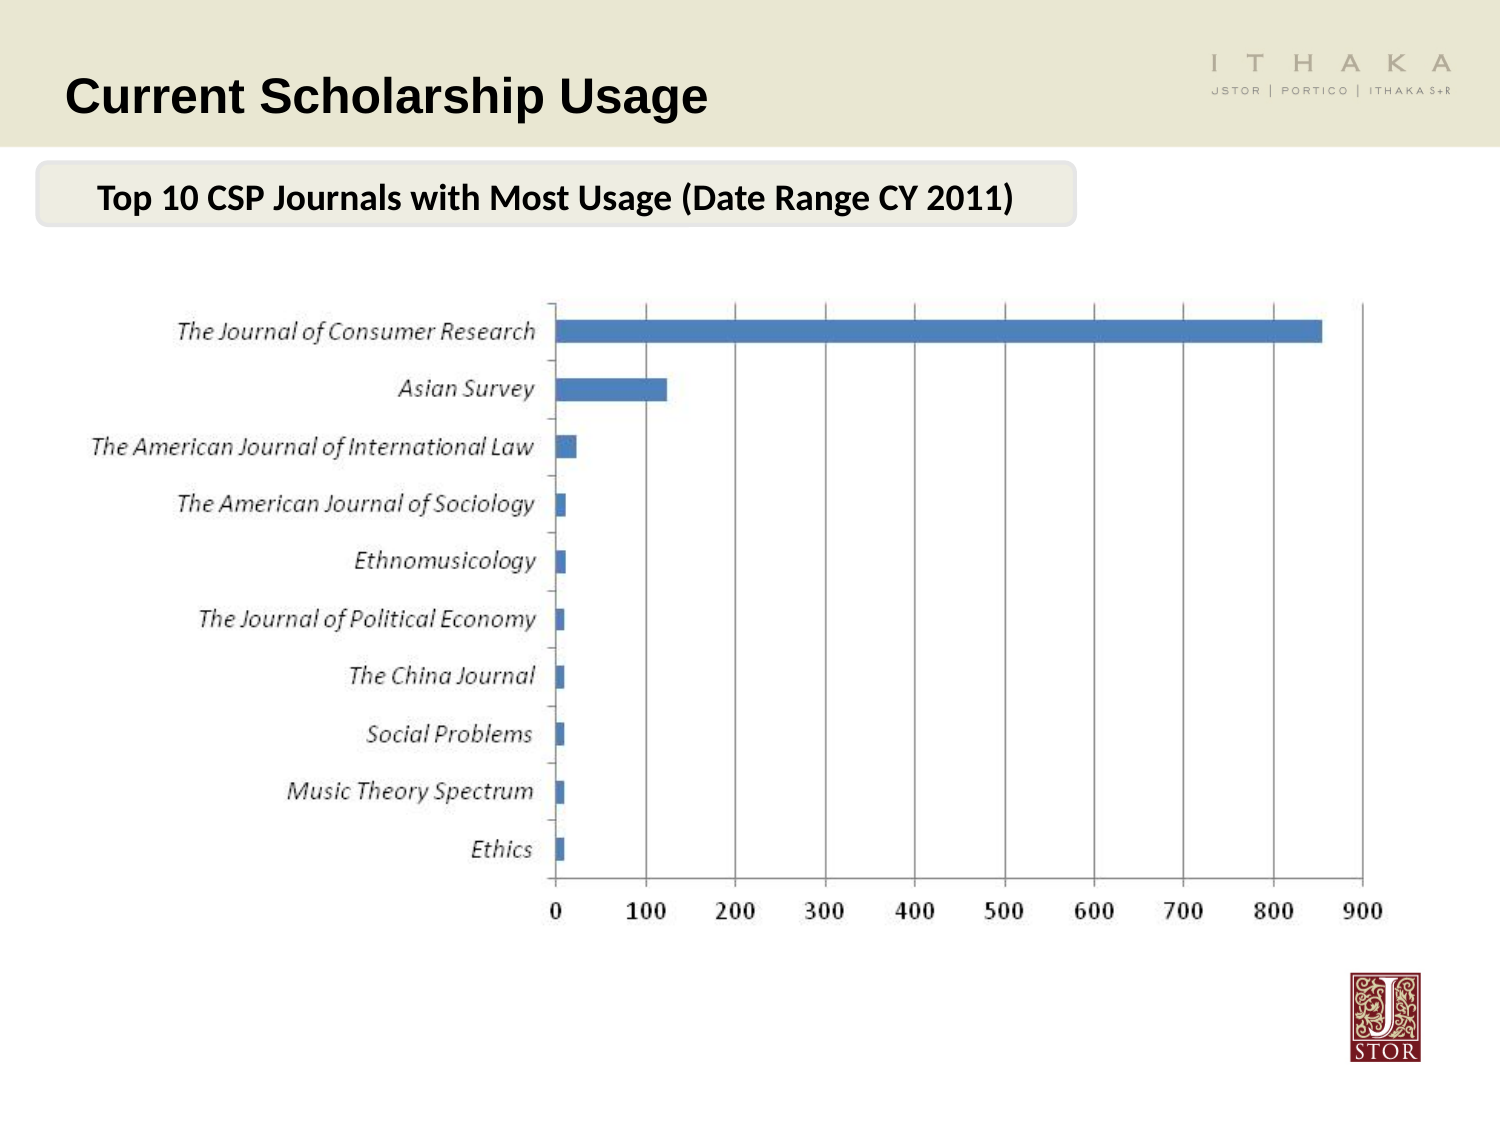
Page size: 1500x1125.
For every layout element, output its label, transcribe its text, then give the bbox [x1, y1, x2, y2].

picture [0, 0, 1500, 1125]
text_box Current Scholarship Usage [49, 37, 1175, 150]
text_box Top 10 CSP Journals with Most Usage (Date Range CY 2011) [35, 160, 1078, 228]
